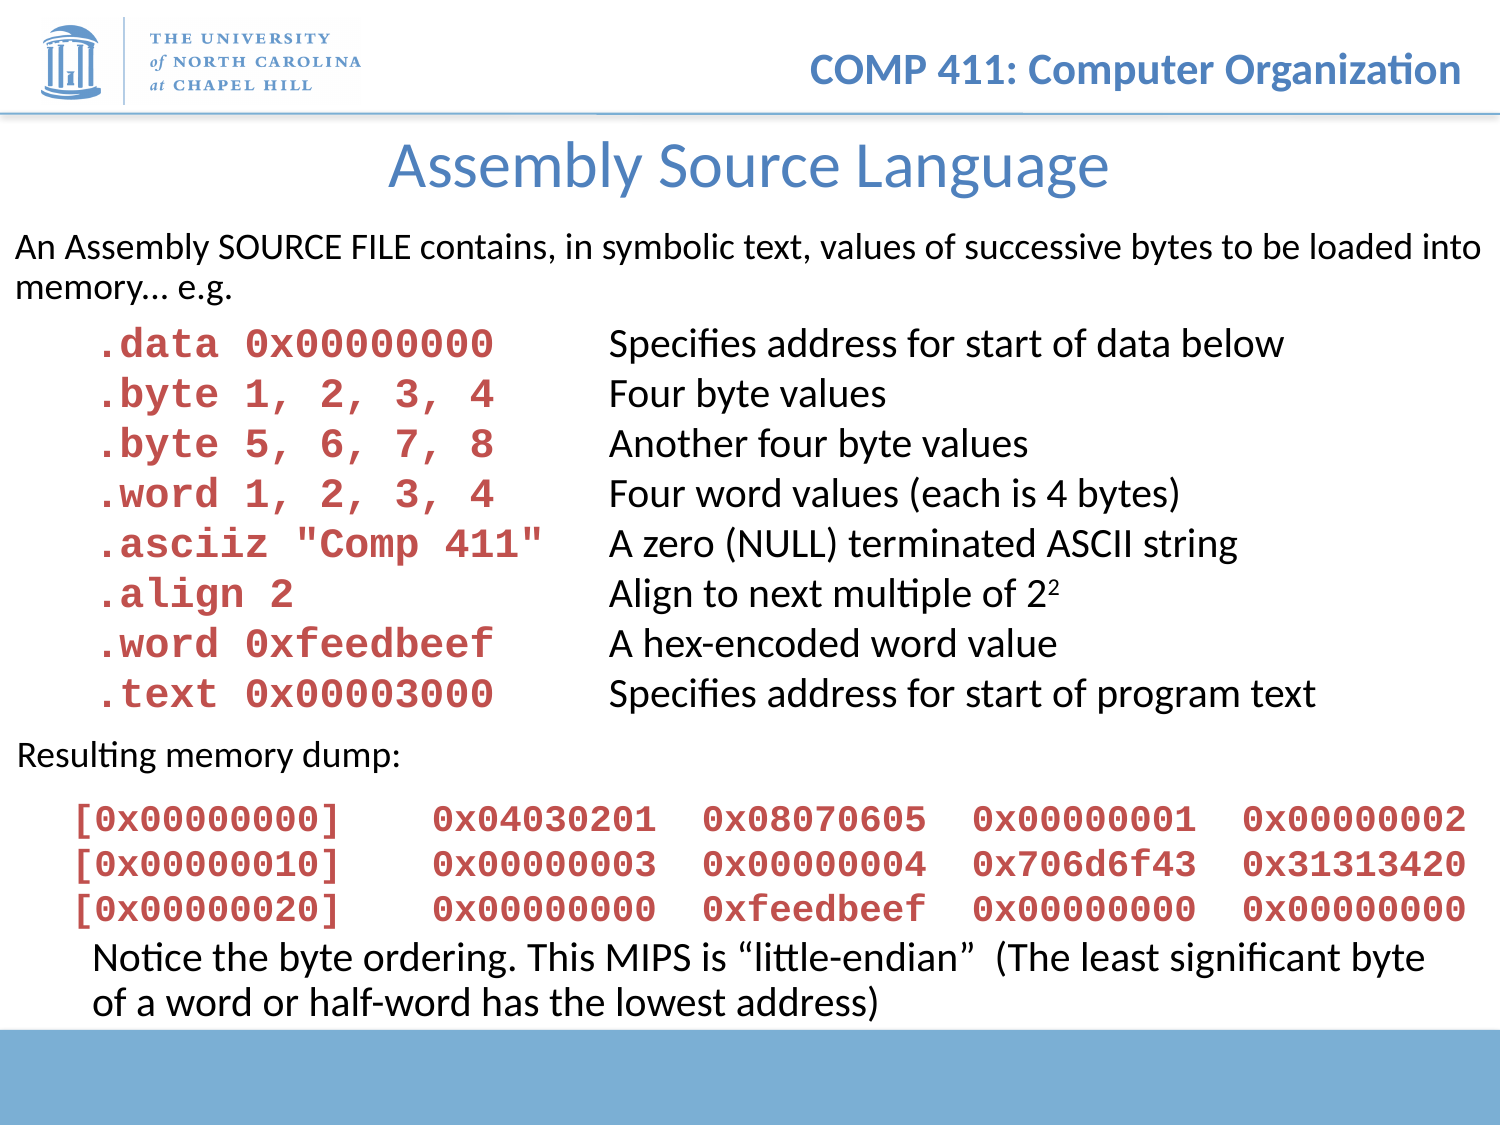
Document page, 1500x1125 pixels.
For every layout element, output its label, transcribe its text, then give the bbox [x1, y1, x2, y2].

text_box .data 0x00000000 .byte 1, 2, 3, 4 .byte 5, 6, 7, 8 .word 1, 2, 3, 4 .asciiz "Comp 411" .align 2 .word 0xfeedbeef .text 0x00003000 [79, 308, 560, 724]
text_box An Assembly SOURCE FILE contains, in symbolic text, values of successive bytes to be loaded into memory... e.g. [0, 219, 1500, 316]
text_box [0x00000000] 0x04030201 0x08070605 0x00000001 0x00000002 [0x00000010] 0x00000003 0x00000004 0x706d6f43 0x31313420 [0x00000020] 0x00000000 0xfeedbeef 0x00000000 0x00000000 [57, 786, 1482, 937]
text_box Resulting memory dump: [2, 727, 417, 783]
text_box Notice the byte ordering. This MIPS is “little-endian” (The least significant byte of a word or half-word has the lowest address) [77, 928, 1469, 1034]
text_box Specifies address for start of data below Four byte values Another four byte values Four word values (each is 4 bytes) A zero (NULL) terminated ASCII string Align to next multiple of 22 A hex-encoded word value Specifies address for start of program text [594, 308, 1332, 724]
title Assembly Source Language [0, 113, 1500, 209]
picture [41, 17, 361, 105]
